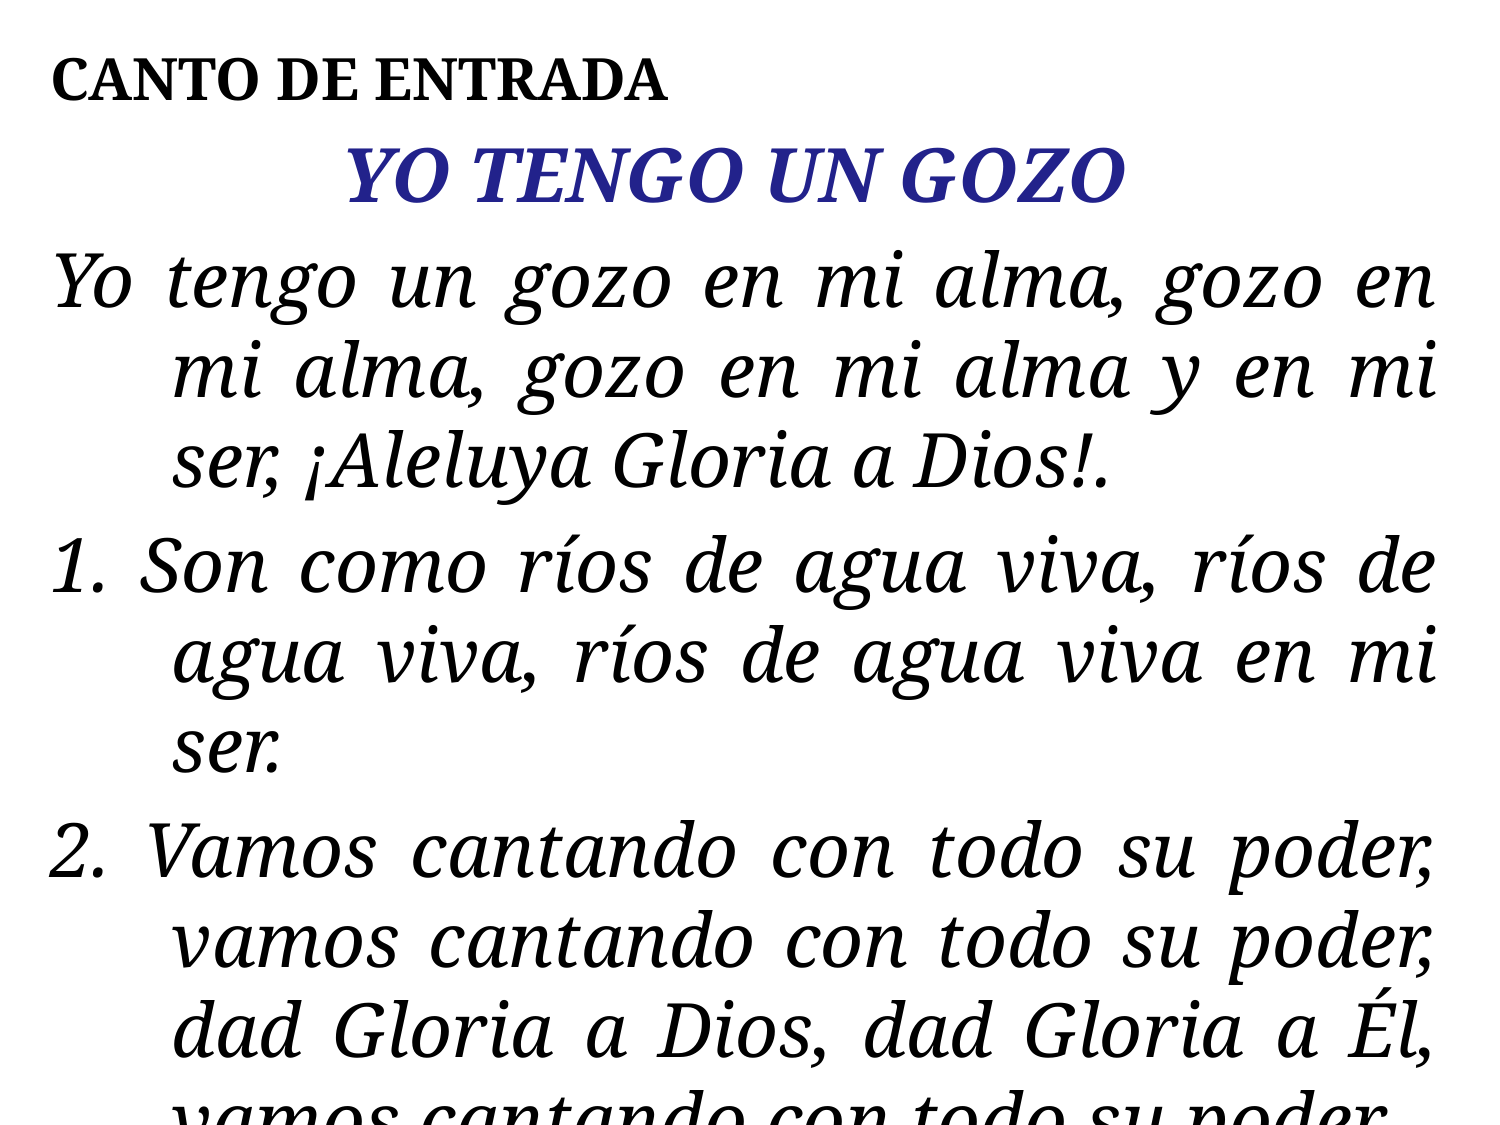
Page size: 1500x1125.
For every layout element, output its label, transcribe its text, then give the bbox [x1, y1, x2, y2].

text_box CANTO DE ENTRADA YO TENGO UN GOZO Yo tengo un gozo en mi alma, gozo en mi alma, gozo en mi alma y en mi ser, ¡Aleluya Gloria a Dios!. 1. Son como ríos de agua viva, ríos de agua viva, ríos de agua viva en mi ser. 2. Vamos cantando con todo su poder, vamos cantando con todo su poder, dad Gloria a Dios, dad Gloria a Él, vamos cantando con todo su poder. [35, 35, 1454, 1102]
